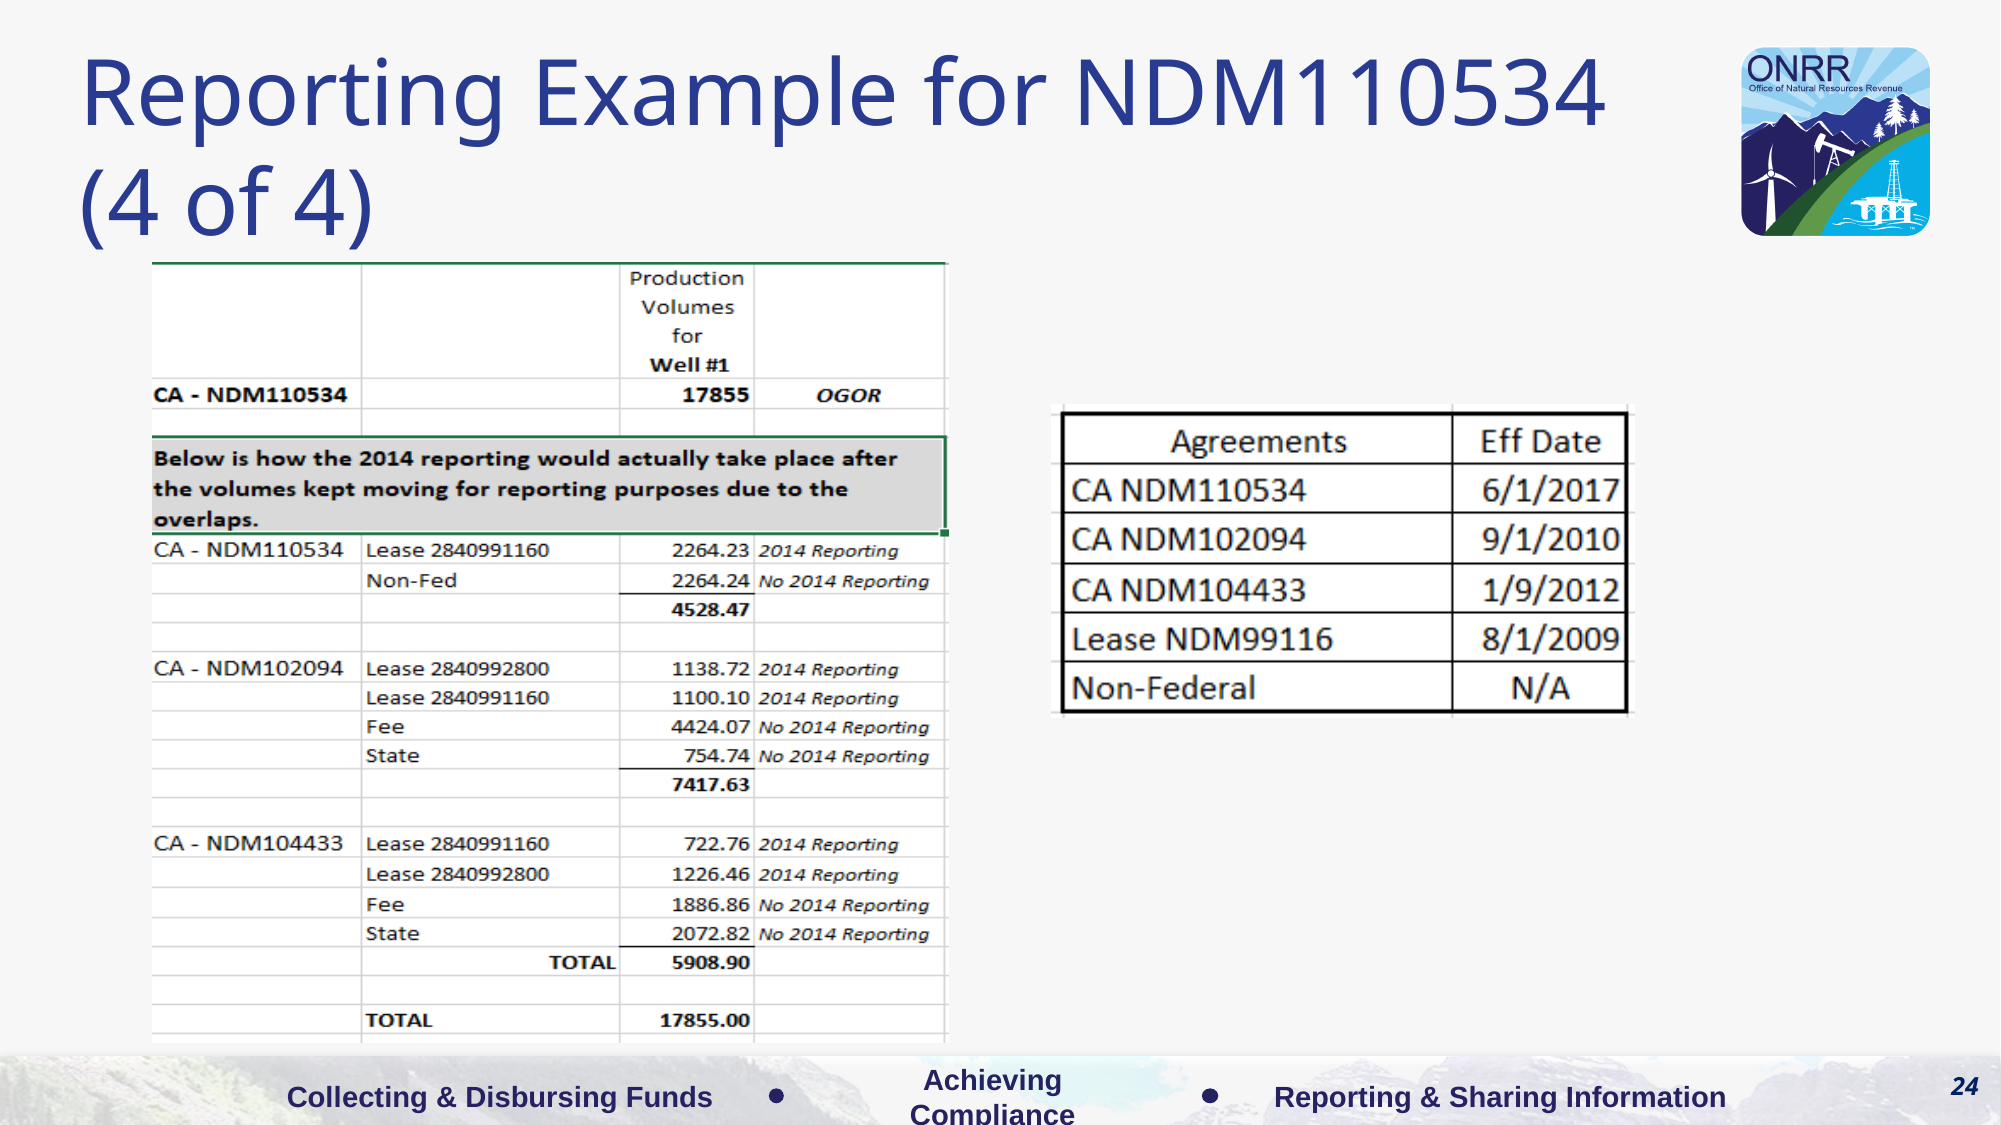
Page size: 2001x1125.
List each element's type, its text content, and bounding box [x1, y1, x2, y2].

picture [151, 262, 949, 1044]
picture [1051, 404, 1636, 718]
picture [1865, 46, 1931, 171]
picture [1865, 195, 1916, 225]
title Reporting Example for NDM110534 (4 of 4) [64, 24, 1865, 263]
picture [1865, 214, 1931, 237]
slide_number 24 [1890, 1063, 1994, 1123]
